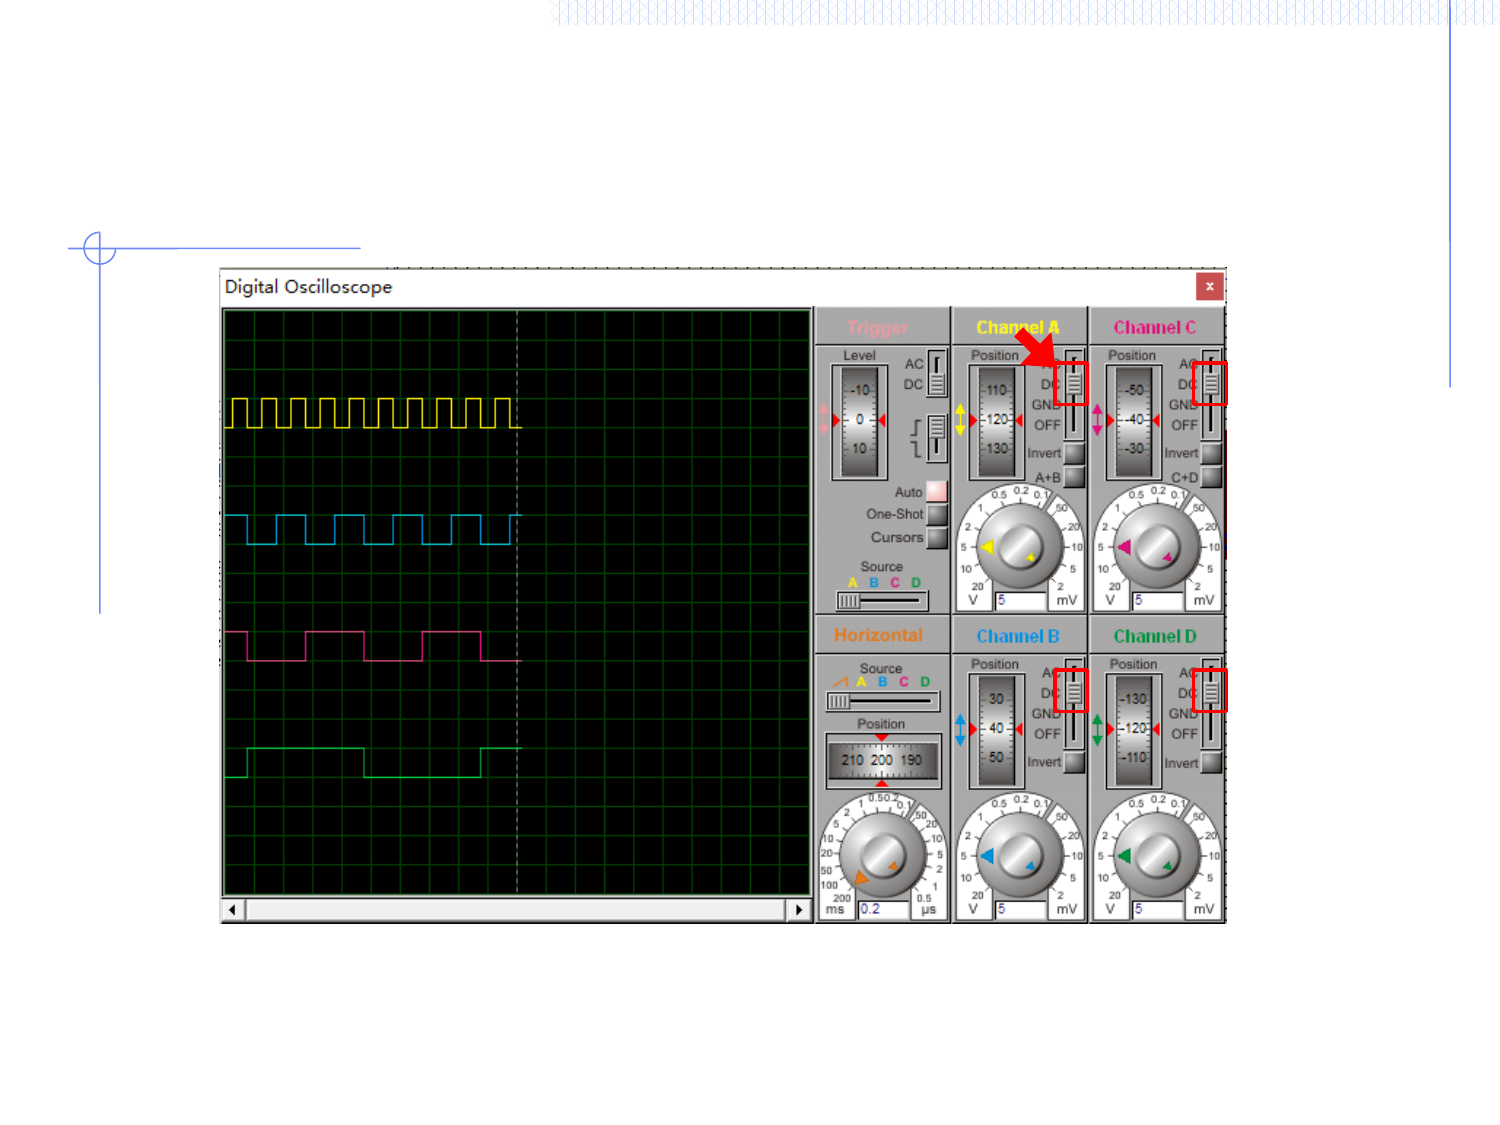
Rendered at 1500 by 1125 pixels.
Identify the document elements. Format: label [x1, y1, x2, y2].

list [219, 266, 1227, 925]
